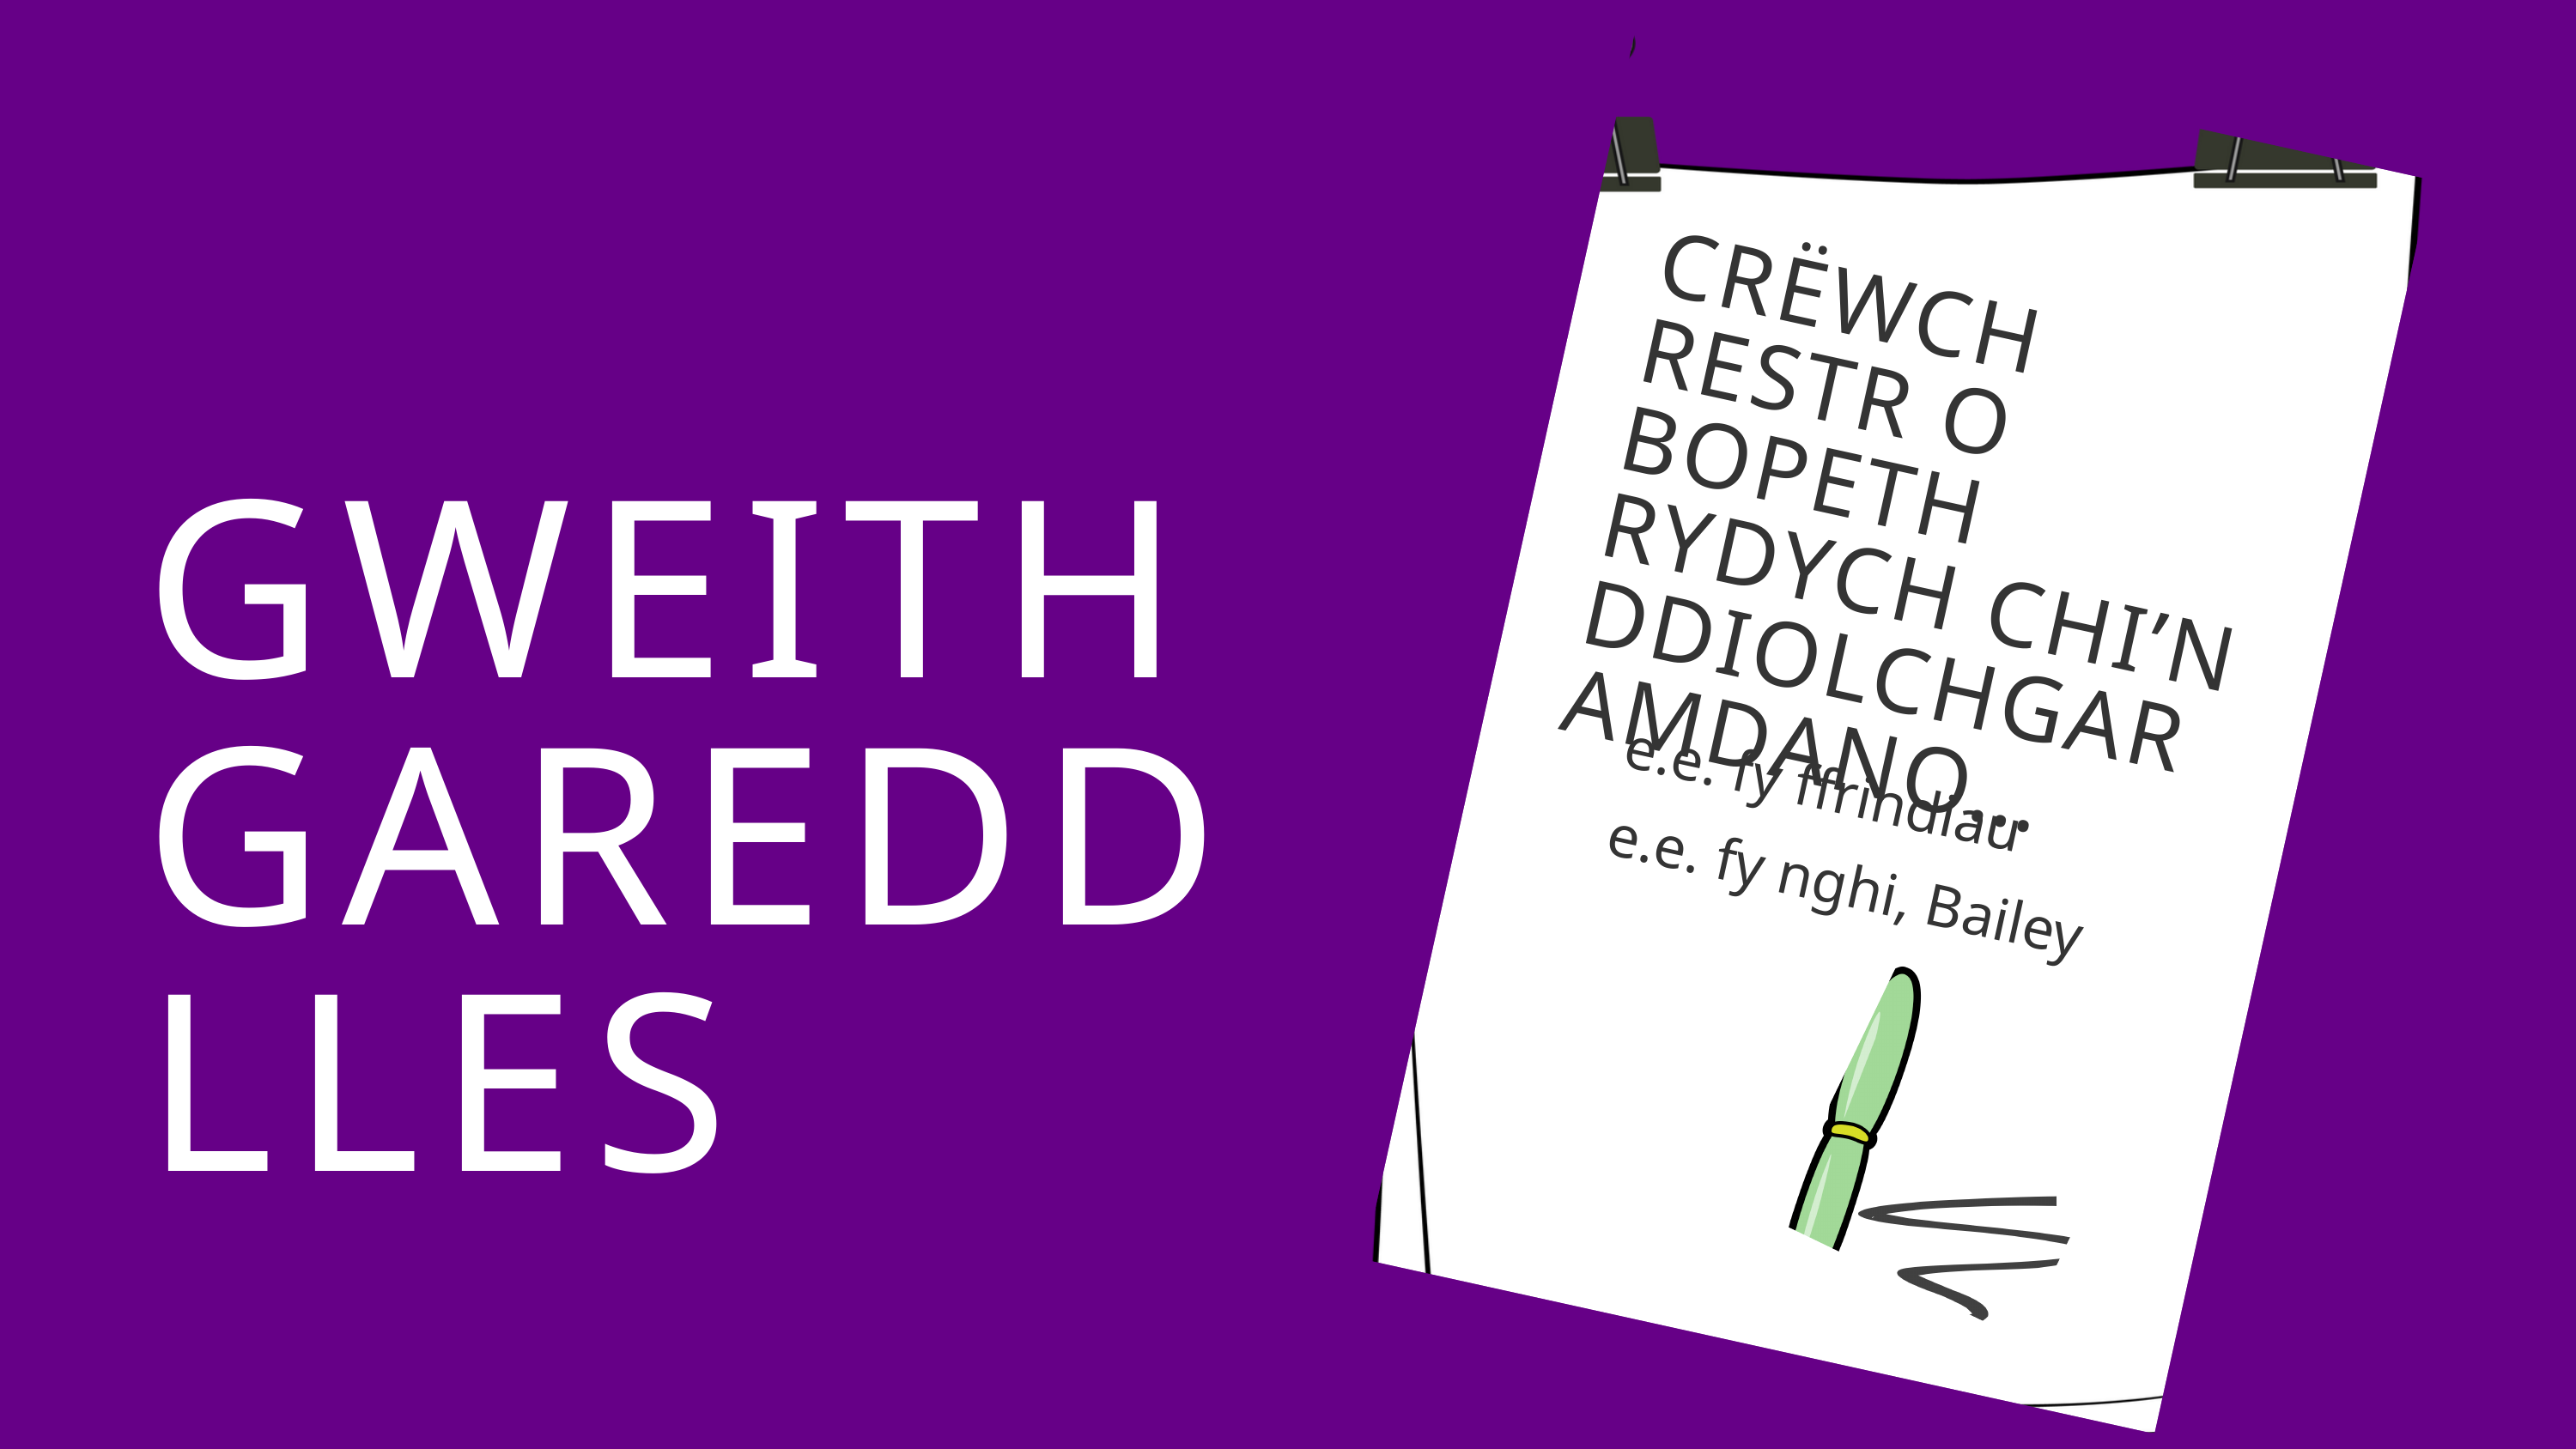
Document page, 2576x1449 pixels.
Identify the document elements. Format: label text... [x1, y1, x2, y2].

text_box GWEITHGAREDD LLES [144, 480, 1372, 1221]
text_box [1773, 960, 2147, 1340]
text_box [1364, 5, 2432, 1434]
text_box CRËWCH RESTR O BOPETH RYDYCH CHI’N DDIOLCHGAR AMDANO… [1568, 222, 2346, 895]
text_box e.e. fy nghi, Bailey [1516, 767, 2193, 992]
text_box e.e. fy ffrindiau [1536, 680, 2129, 886]
